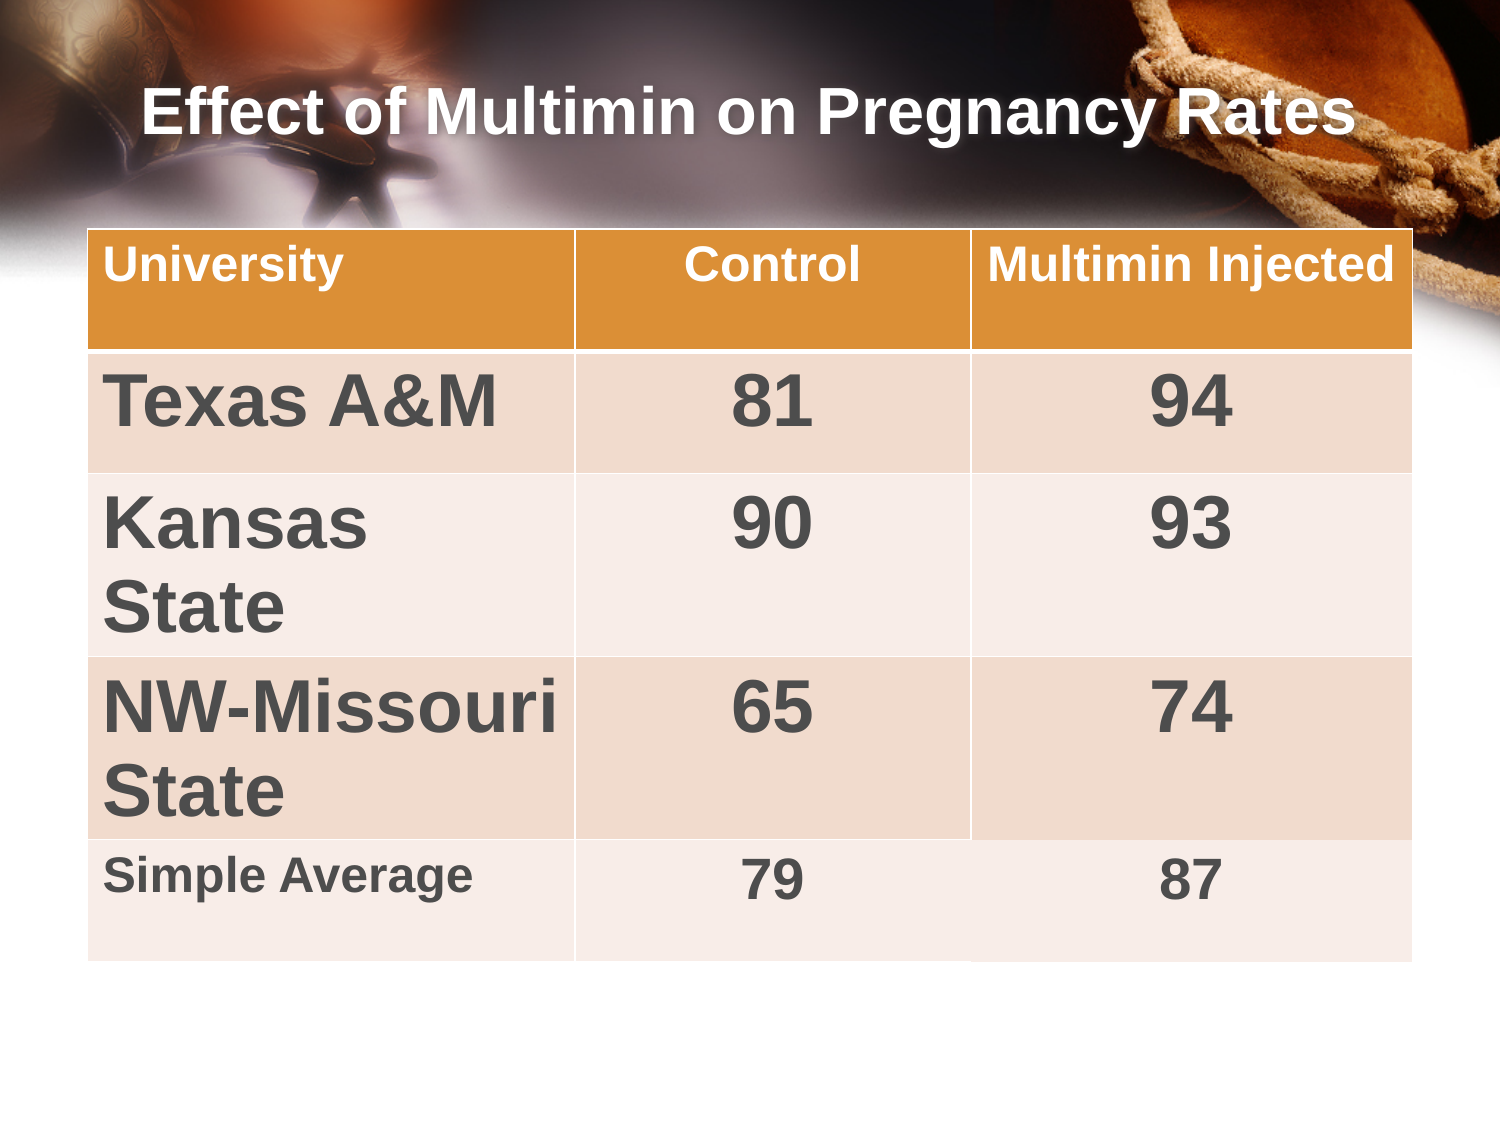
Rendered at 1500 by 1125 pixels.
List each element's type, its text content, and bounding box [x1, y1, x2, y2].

table_cell NW-Missouri State [88, 657, 574, 839]
picture [0, 0, 1500, 1125]
table_cell 65 [576, 657, 970, 839]
table_cell 74 [972, 657, 1412, 840]
title Effect of Multimin on Pregnancy Rates [124, 66, 1405, 150]
table_header Multimin Injected [972, 230, 1412, 349]
table_cell Texas A&M [88, 354, 574, 473]
table_cell 87 [971, 840, 1412, 962]
table_cell Kansas State [88, 474, 574, 656]
table_cell Simple Average [88, 840, 574, 961]
table_cell 81 [576, 354, 970, 473]
table_cell 90 [576, 474, 970, 656]
table_header Control [576, 230, 970, 349]
table_cell 79 [576, 840, 971, 961]
table_cell 94 [972, 354, 1412, 473]
table_header University [88, 230, 574, 349]
table_cell 93 [972, 474, 1412, 656]
